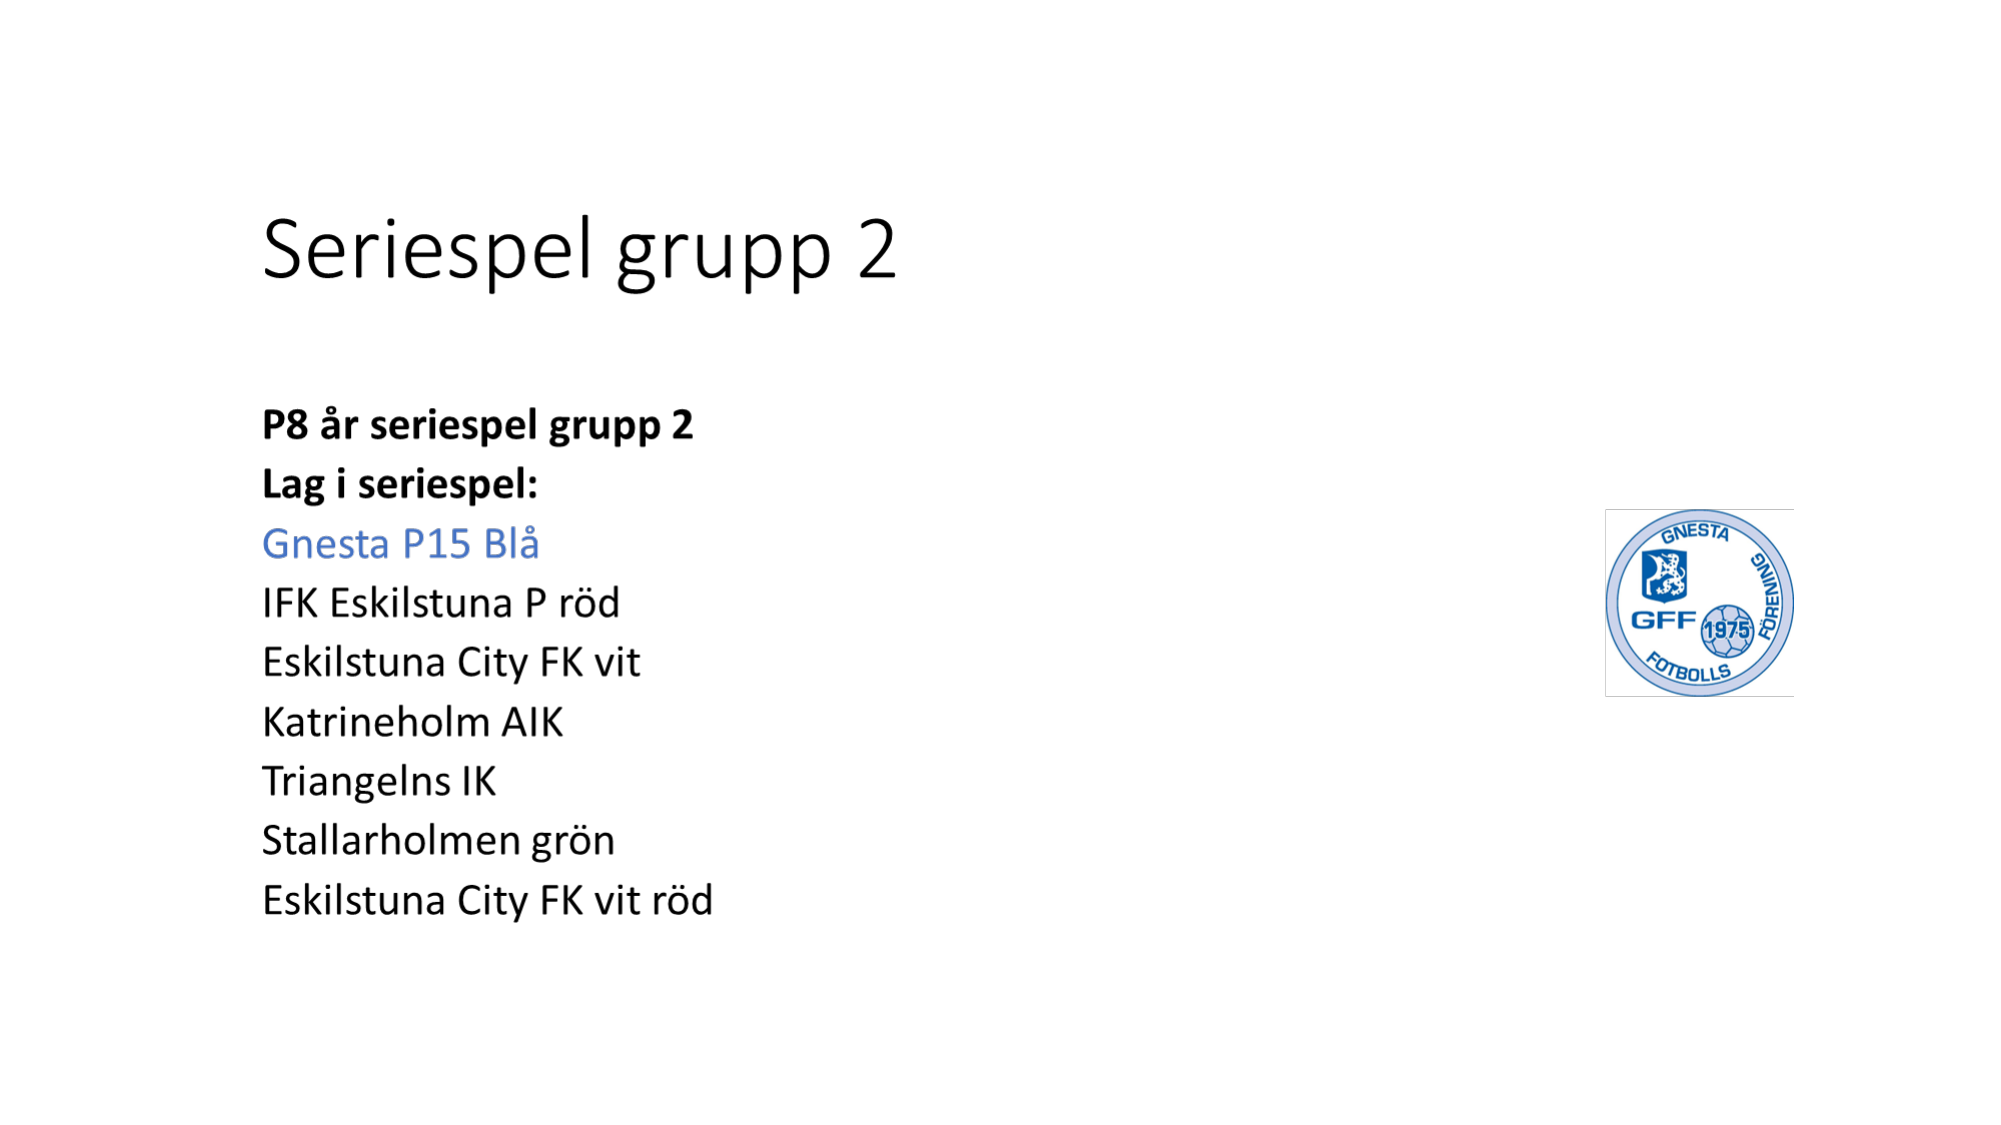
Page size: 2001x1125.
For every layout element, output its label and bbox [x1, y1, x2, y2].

picture [206, 143, 1794, 981]
